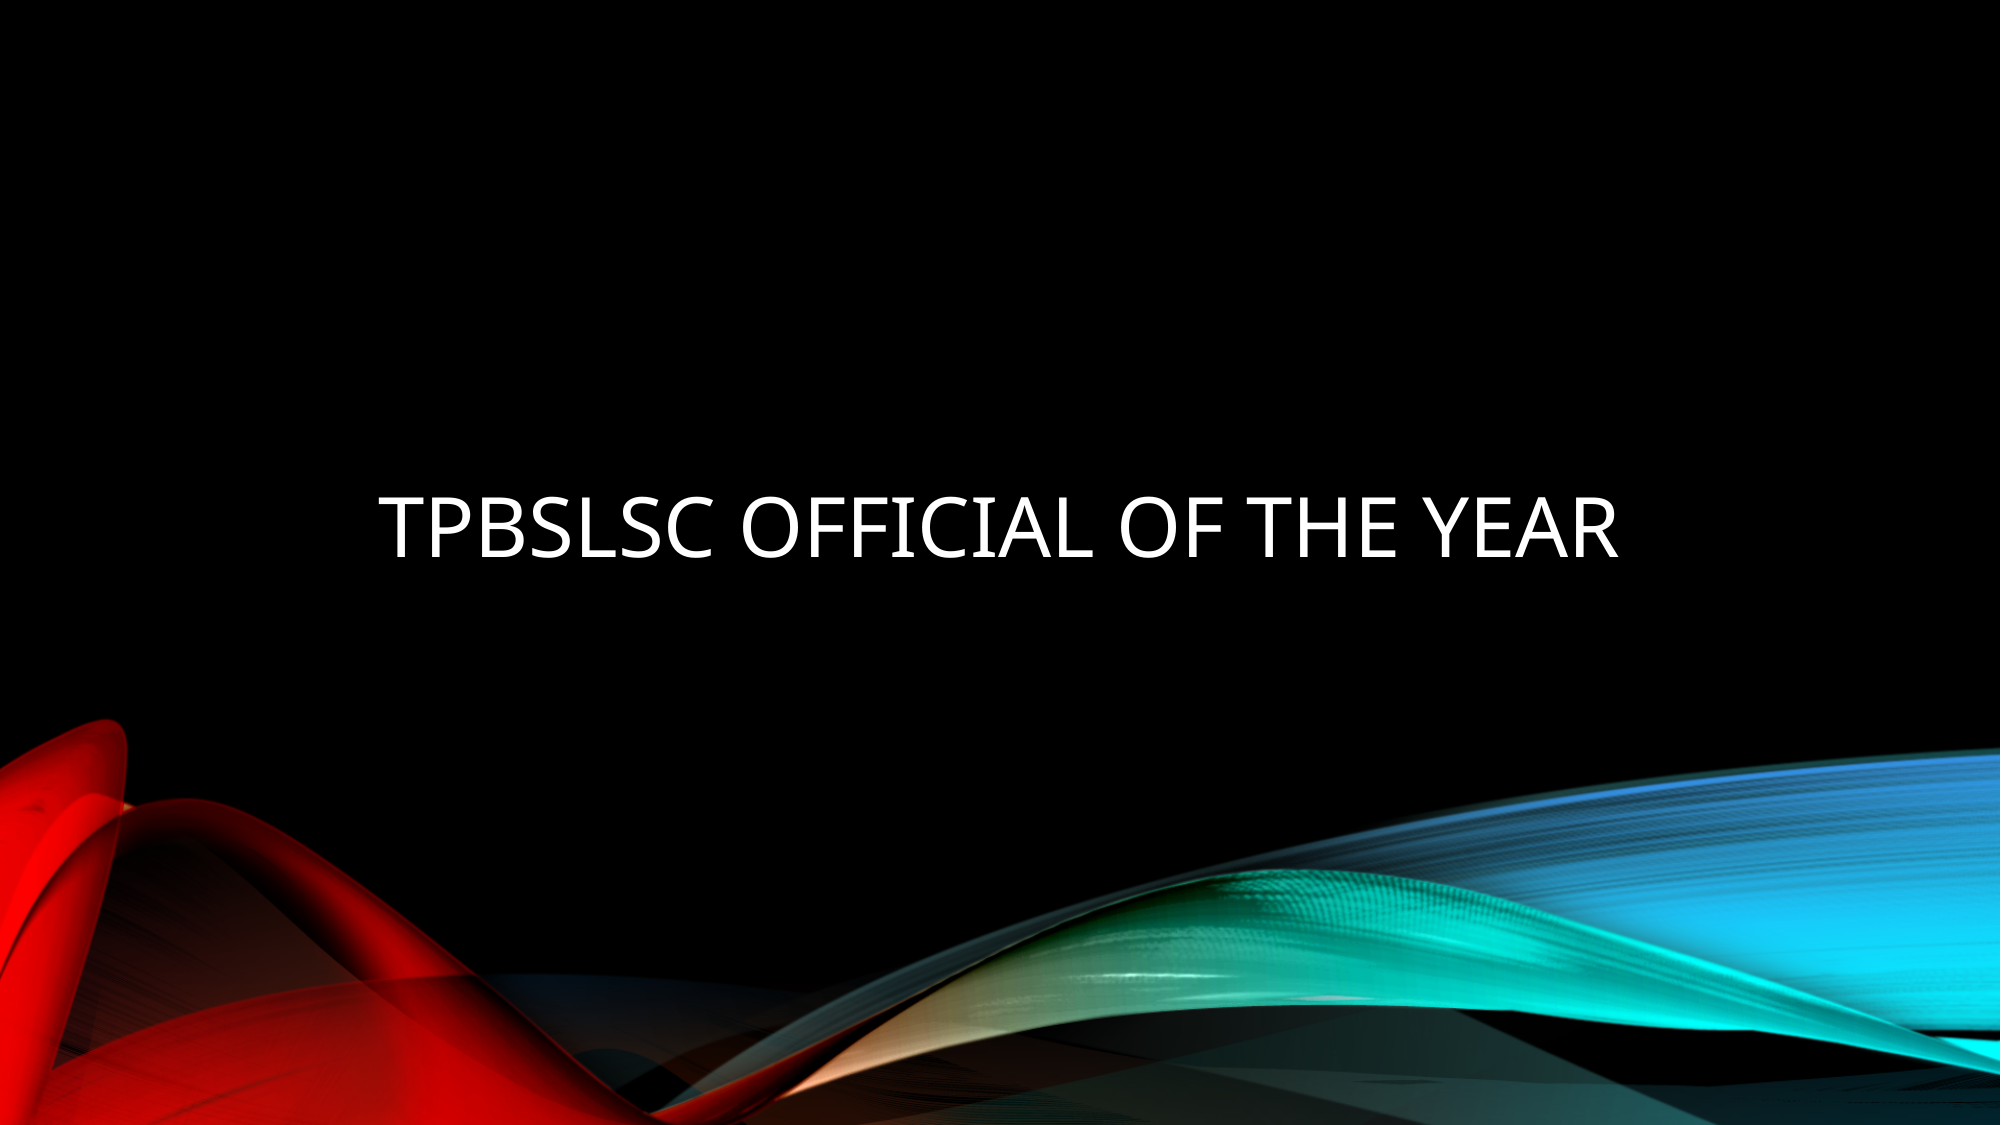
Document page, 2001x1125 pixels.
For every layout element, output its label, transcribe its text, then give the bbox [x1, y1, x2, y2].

picture [0, 717, 2000, 1125]
title TPBSLSC OFFICIAL OF THE YEAR [112, 123, 1888, 584]
